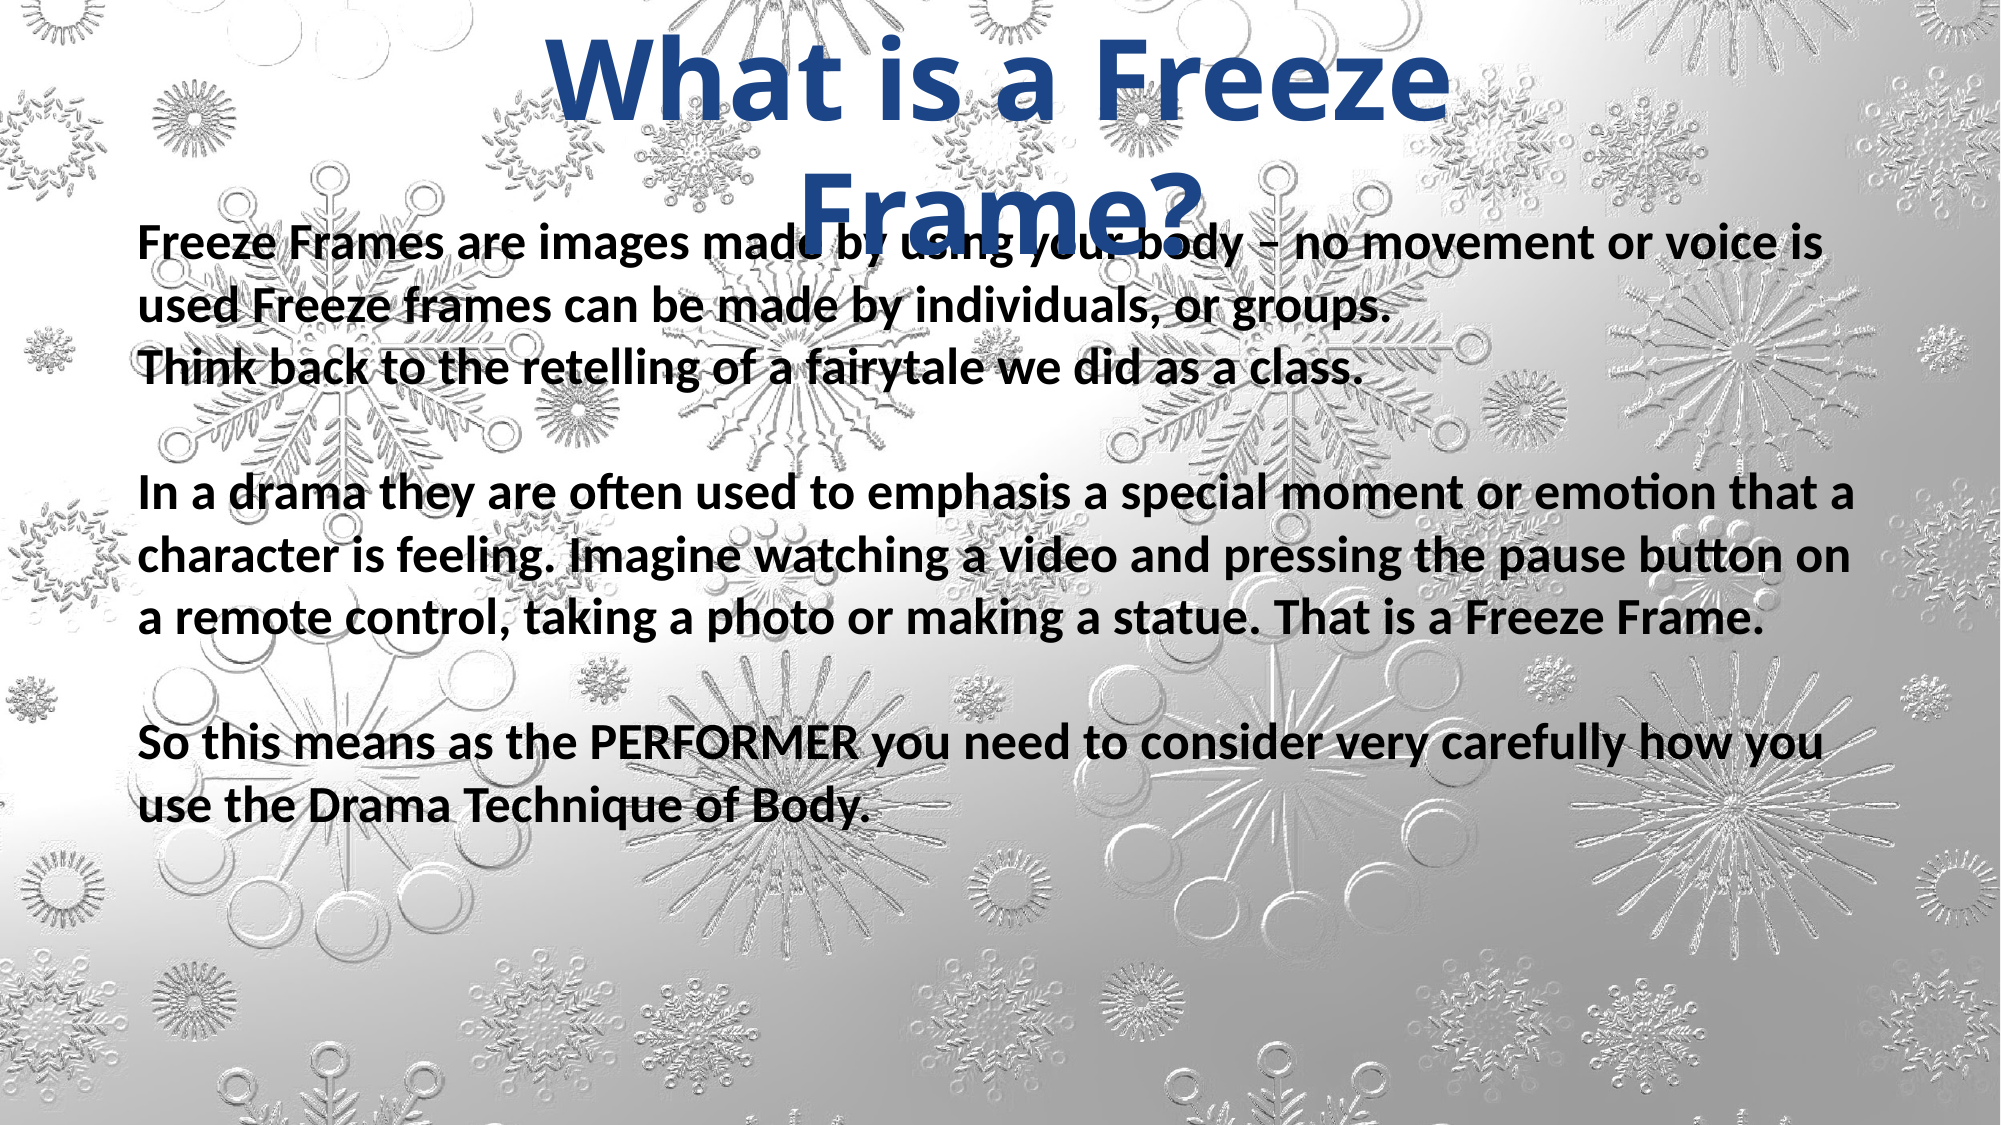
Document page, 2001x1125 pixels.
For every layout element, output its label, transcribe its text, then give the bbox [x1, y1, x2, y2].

text_box Freeze Frames are images made by using your body – no movement or voice is used Freeze frames can be made by individuals, or groups. Think back to the retelling of a fairytale we did as a class. In a drama they are often used to emphasis a special moment or emotion that a character is feeling. Imagine watching a video and pressing the pause button on a remote control, taking a photo or making a statue. That is a Freeze Frame. So this means as the PERFORMER you need to consider very carefully how you use the Drama Technique of Body. [122, 200, 1878, 1048]
picture [0, 0, 2001, 1125]
text_box What is a Freeze Frame? [318, 0, 1682, 285]
